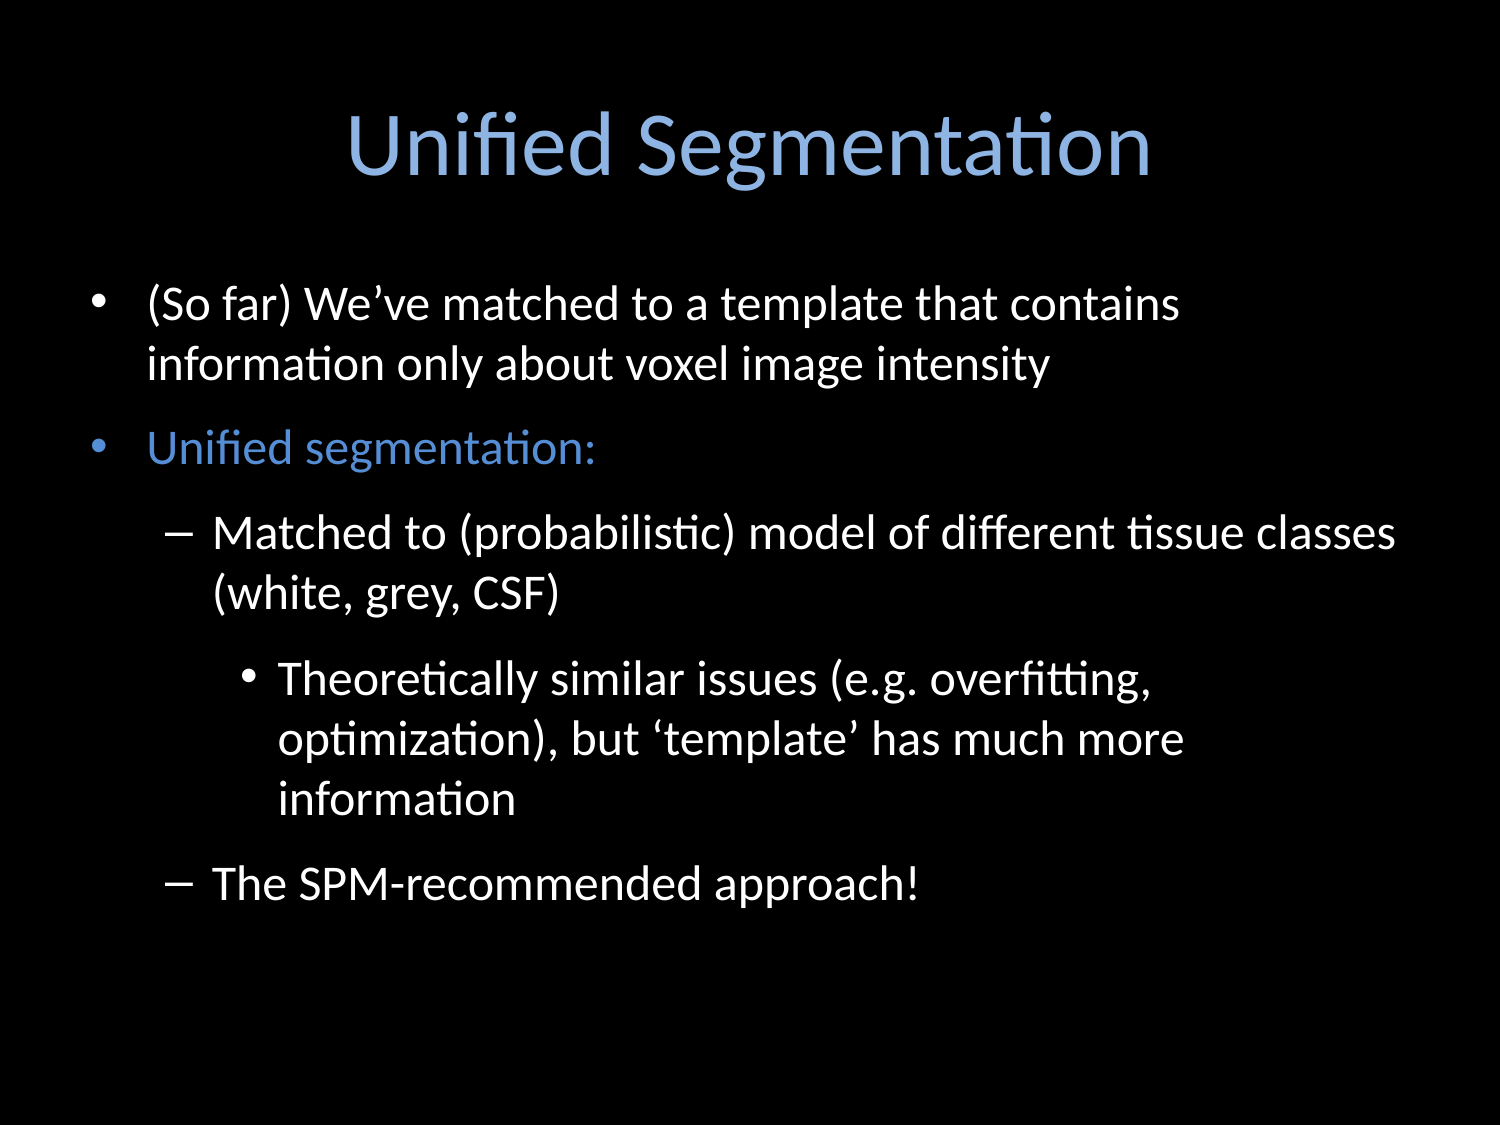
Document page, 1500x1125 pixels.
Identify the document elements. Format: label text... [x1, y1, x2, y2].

list (So far) We’ve matched to a template that contains information only about voxel image intensity Unified segmentation: Matched to (probabilistic) model of different tissue classes (white, grey, CSF) Theoretically similar issues (e.g. overfitting, optimization), but ‘template’ has much more information The SPM-recommended approach! [75, 262, 1425, 1005]
title Unified Segmentation [75, 45, 1425, 233]
